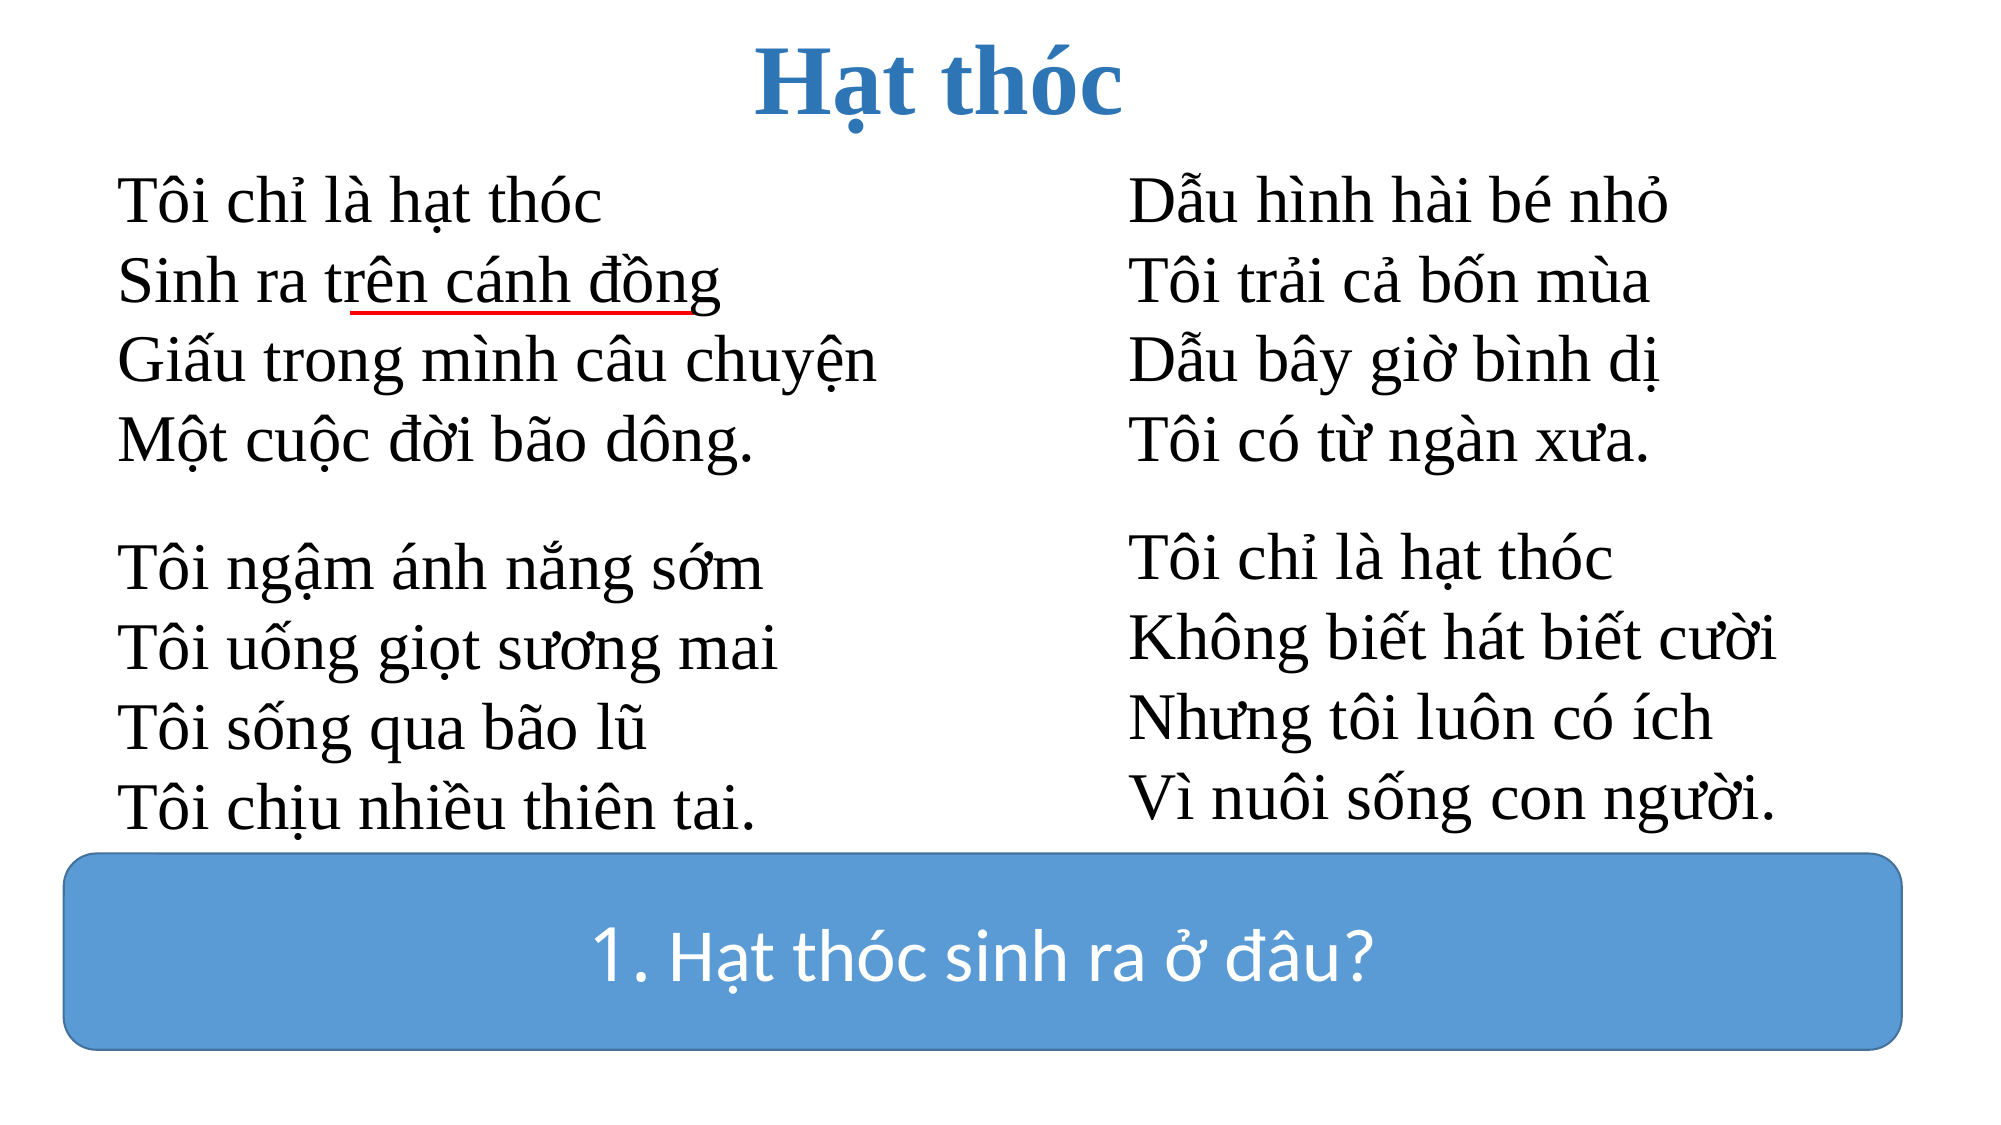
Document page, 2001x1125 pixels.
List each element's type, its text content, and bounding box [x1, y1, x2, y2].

text_box Tôi chỉ là hạt thóc Sinh ra trên cánh đồng Giấu trong mình câu chuyện Một cuộc đời bão dông. [102, 147, 1137, 563]
text_box Tôi chỉ là hạt thóc Không biết hát biết cười Nhưng tôi luôn có ích Vì nuôi sống con người. [1113, 505, 2000, 920]
text_box Hạt thóc [488, 7, 1415, 142]
text_box Dẫu hình hài bé nhỏ Tôi trải cả bốn mùa Dẫu bây giờ bình dị Tôi có từ ngàn xưa. [1113, 147, 2000, 483]
text_box Tôi ngậm ánh nắng sớm Tôi uống giọt sương mai Tôi sống qua bão lũ Tôi chịu nhiều thiên tai. [102, 515, 1066, 930]
text_box 1. Hạt thóc sinh ra ở đâu? [62, 852, 1903, 1051]
